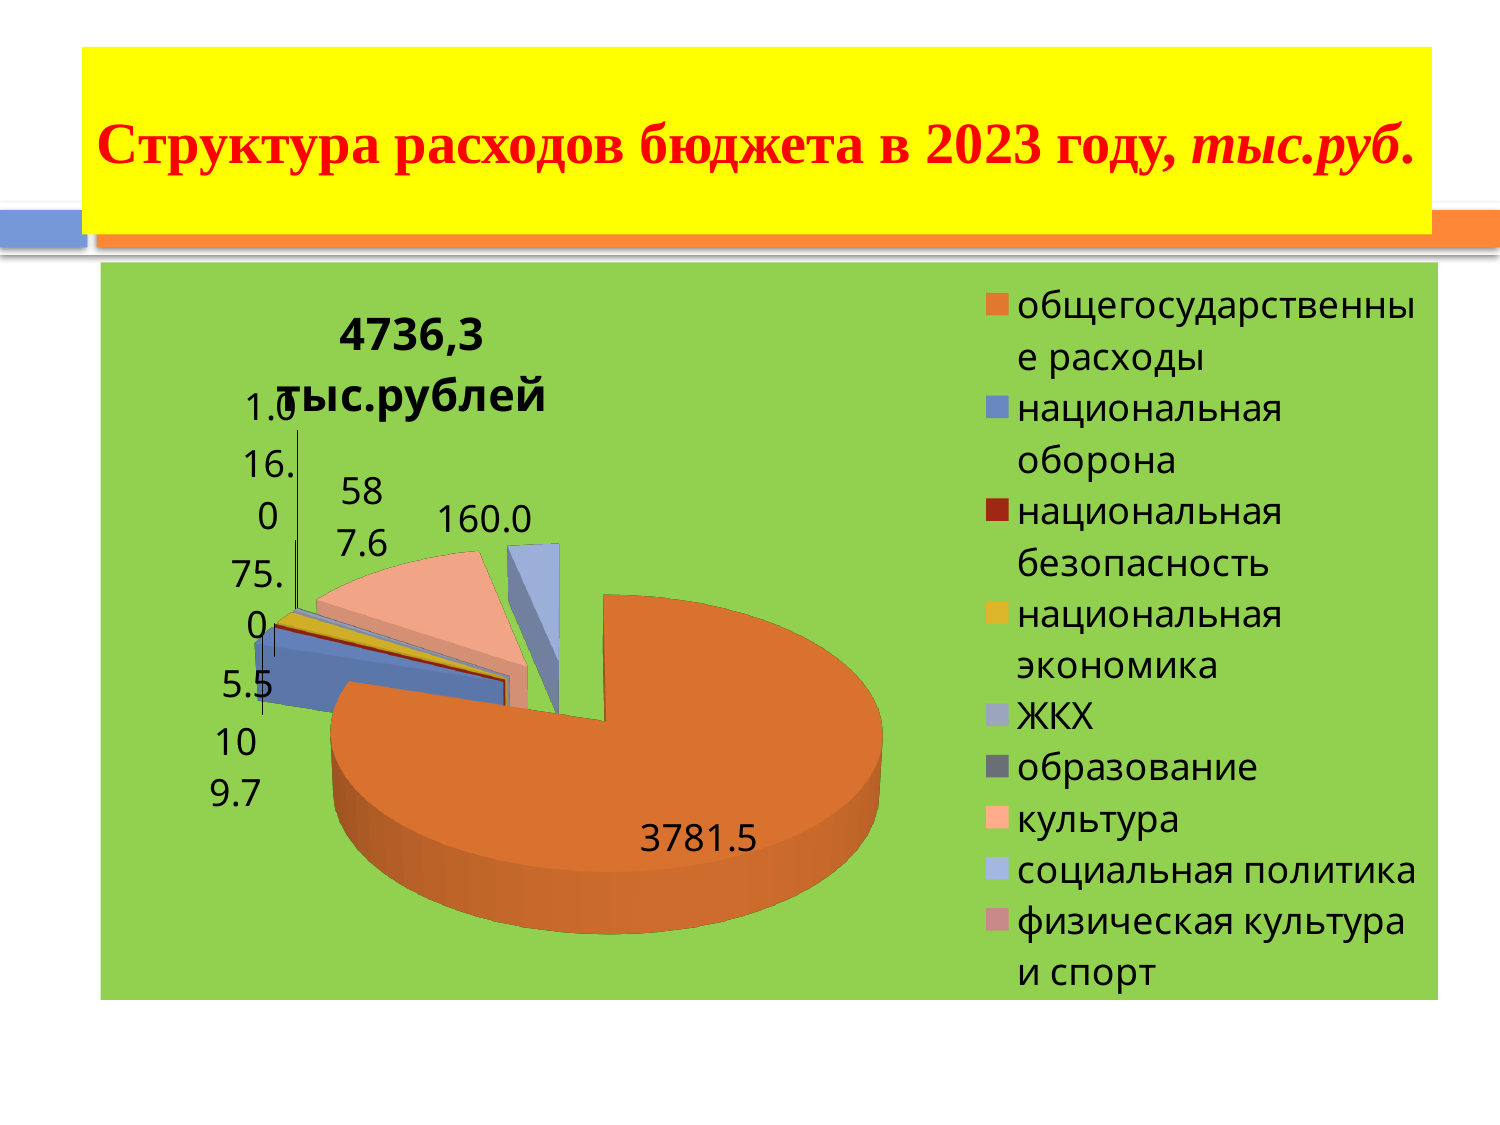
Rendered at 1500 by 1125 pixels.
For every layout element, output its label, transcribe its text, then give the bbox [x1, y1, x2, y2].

chart [100, 262, 1439, 1001]
title Структура расходов бюджета в 2023 году, тыс.руб. [82, 46, 1432, 235]
